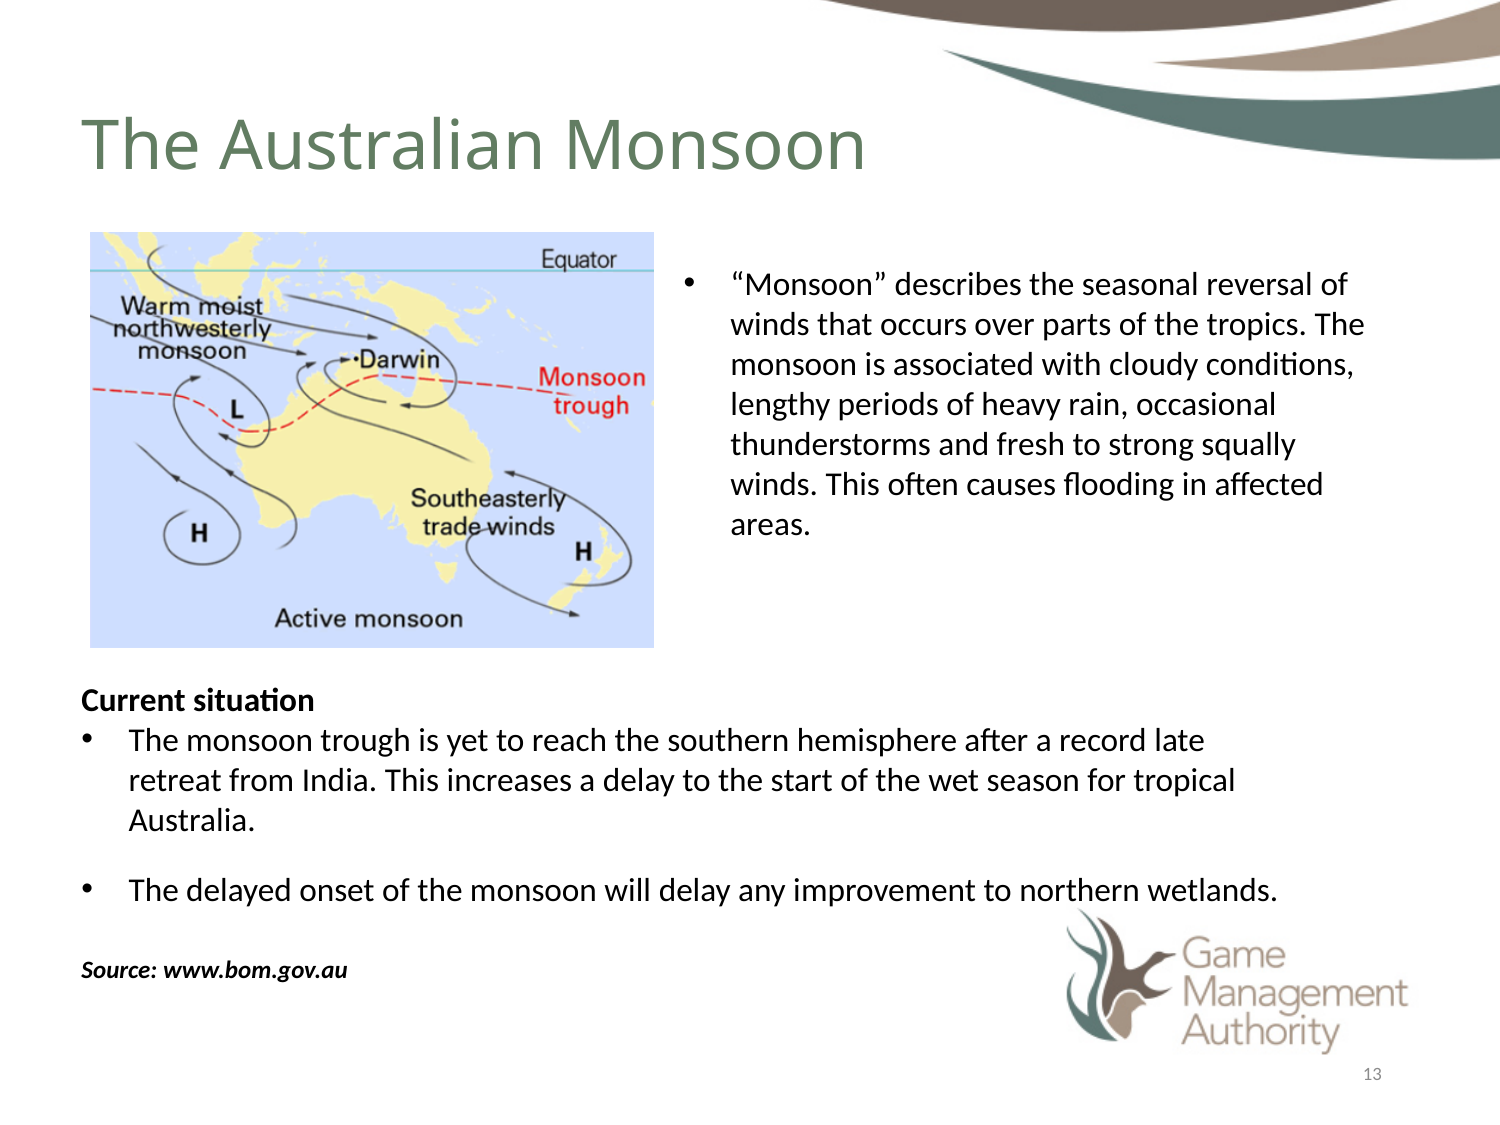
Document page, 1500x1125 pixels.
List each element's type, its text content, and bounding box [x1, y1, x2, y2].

text_box Current situation The monsoon trough is yet to reach the southern hemisphere after a record late retreat from India. This increases a delay to the start of the wet season for tropical Australia. The delayed onset of the monsoon will delay any improvement to northern wetlands. Source: www.bom.gov.au [66, 671, 1315, 1081]
slide_number 13 [1059, 1042, 1397, 1103]
picture [0, 0, 1500, 1125]
text_box “Monsoon” describes the seasonal reversal of winds that occurs over parts of the tropics. The monsoon is associated with cloudy conditions, lengthy periods of heavy rain, occasional thunderstorms and fresh to strong squally winds. This often causes flooding in affected areas. [668, 255, 1389, 550]
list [89, 232, 654, 649]
title The Australian Monsoon [66, 83, 1361, 211]
